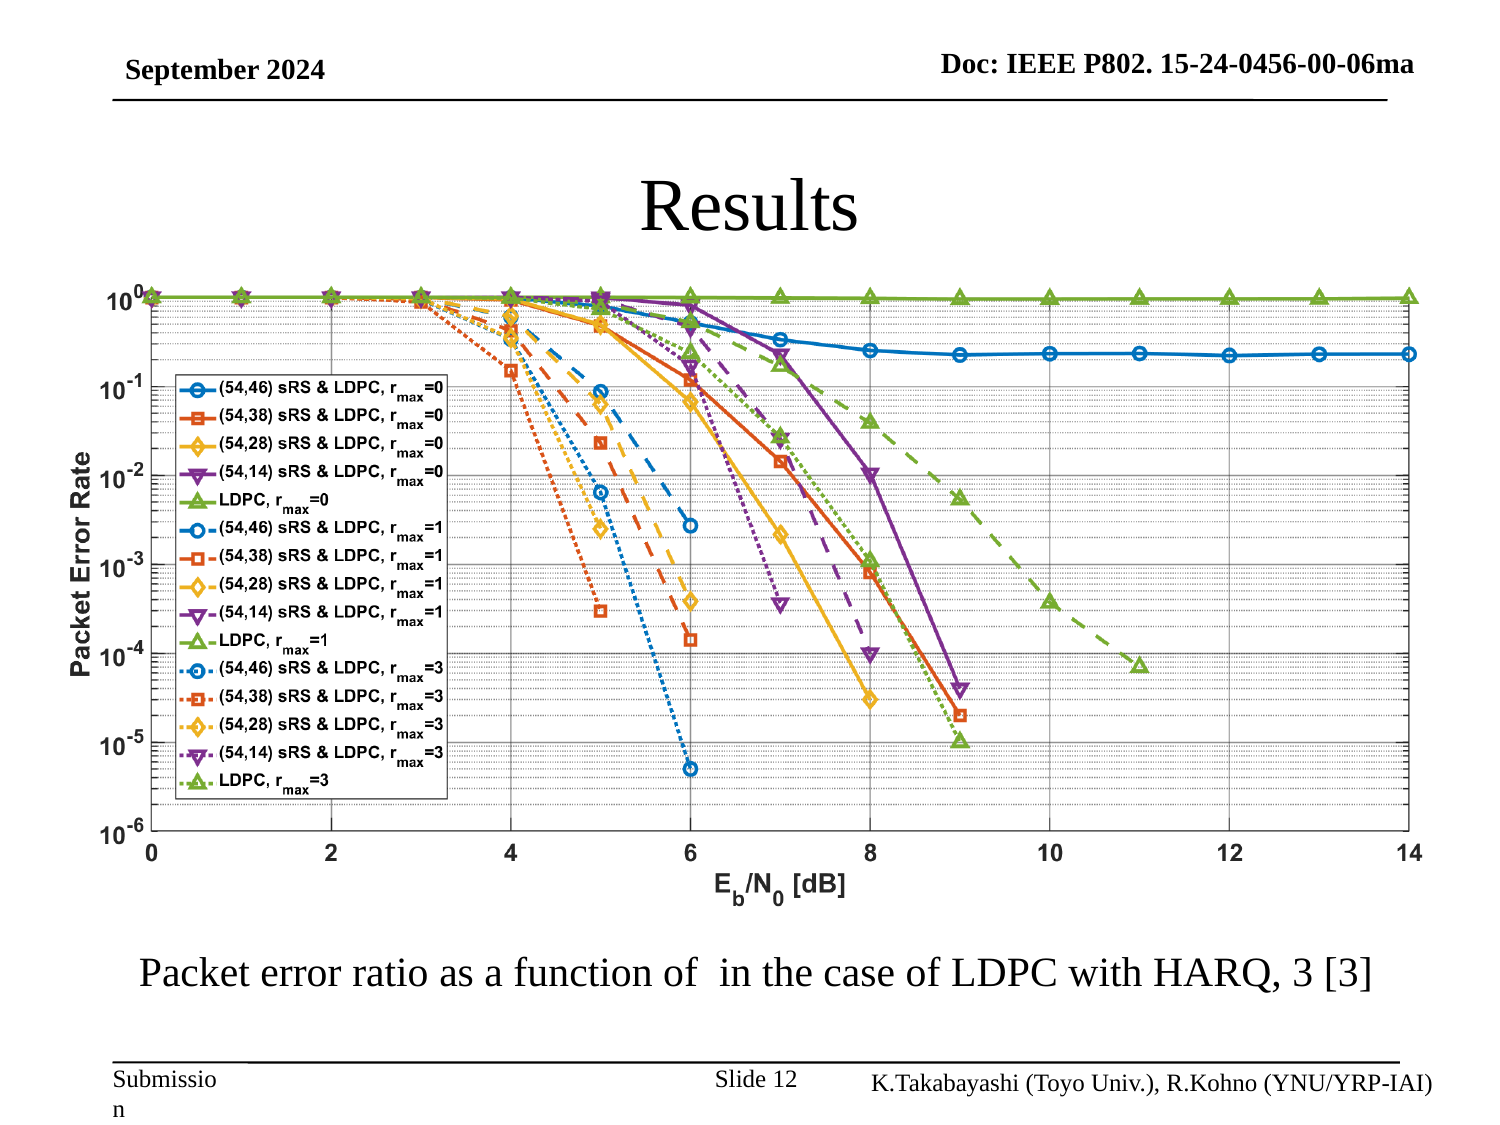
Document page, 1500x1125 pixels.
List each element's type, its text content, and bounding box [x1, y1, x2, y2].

picture [43, 266, 1456, 910]
slide_number Slide 12 [712, 1061, 801, 1093]
title Results [112, 112, 1388, 265]
footer K.Takabayashi (Toyo Univ.), R.Kohno (YNU/YRP-IAI) [856, 1058, 1471, 1125]
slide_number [124, 49, 388, 86]
